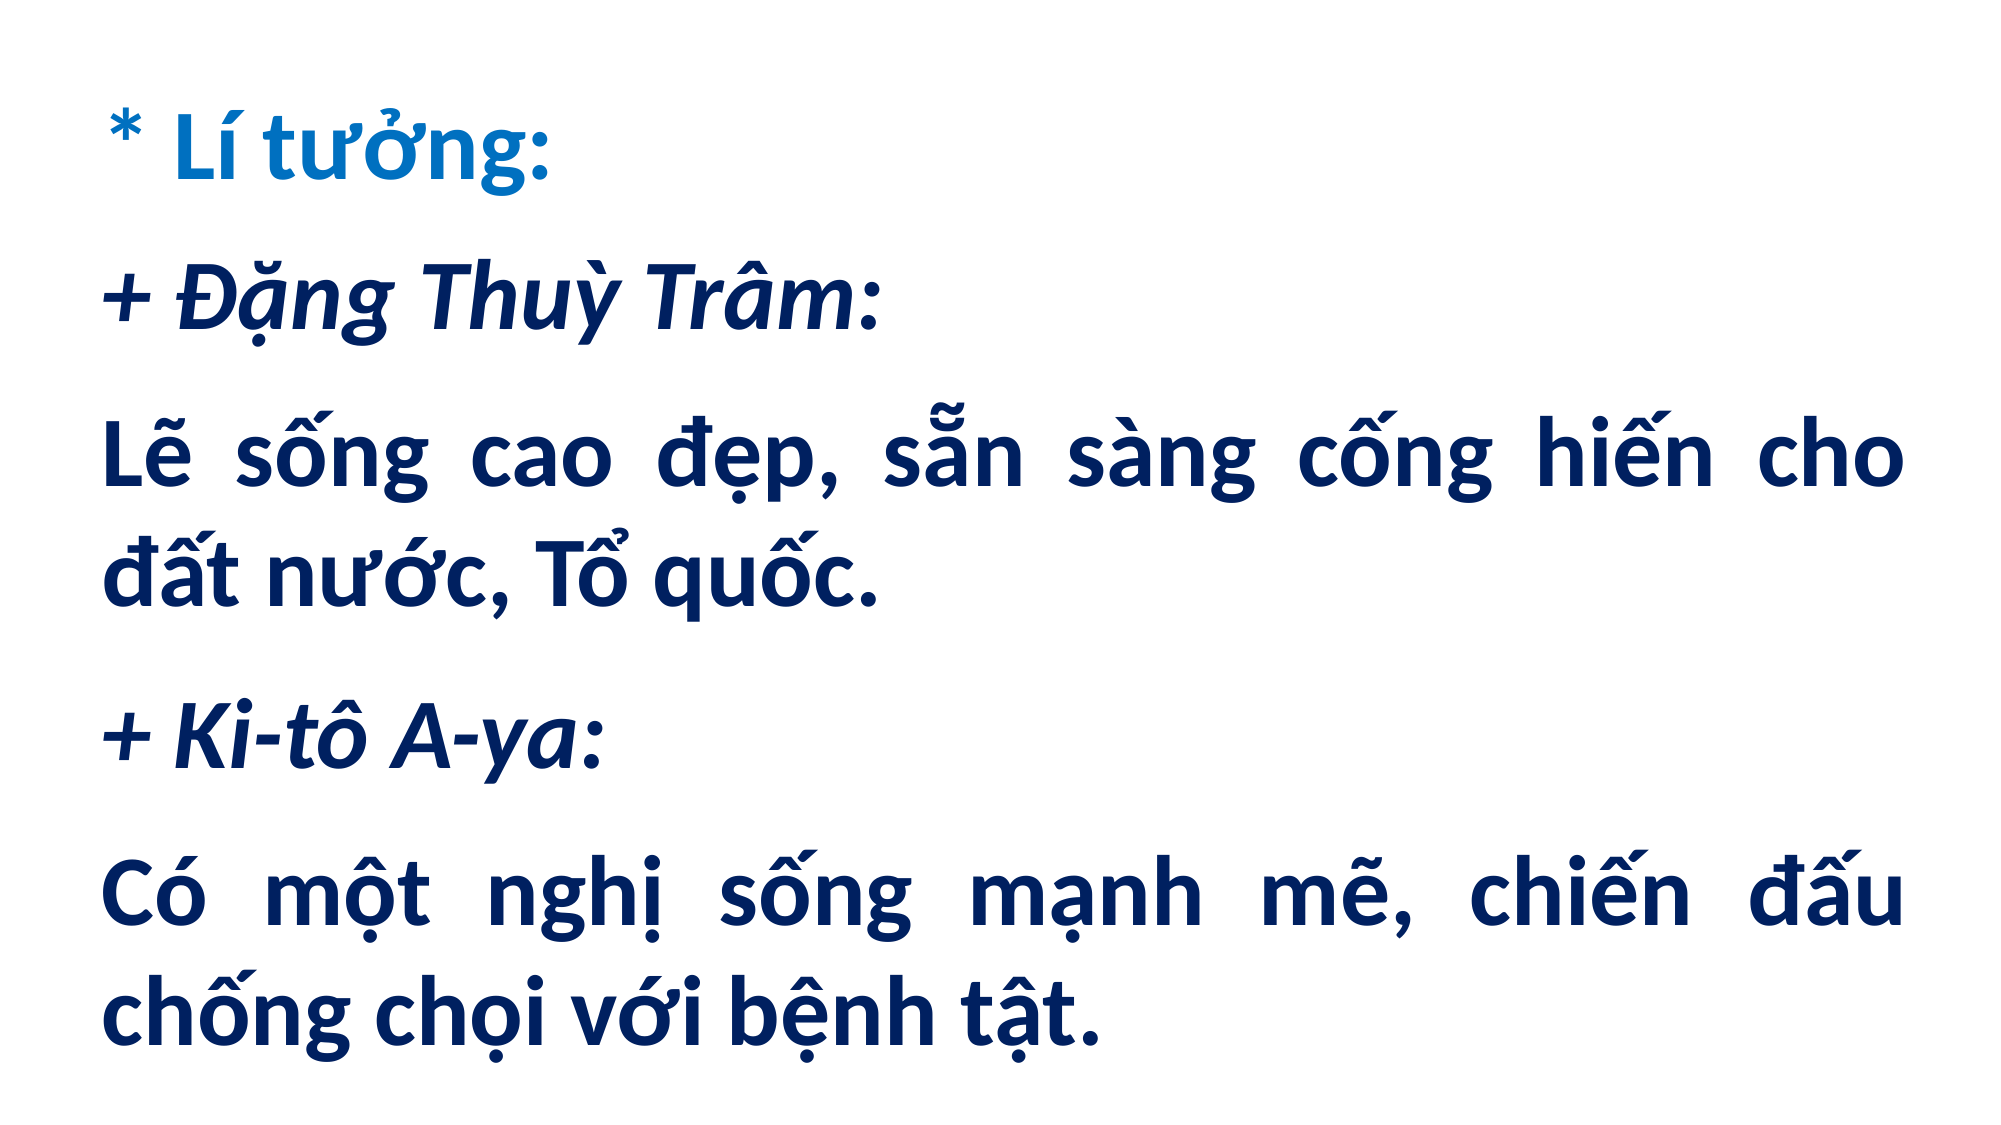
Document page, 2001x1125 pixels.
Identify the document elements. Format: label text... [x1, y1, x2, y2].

text_box * Lí tưởng: [86, 71, 1924, 207]
text_box Có một nghị sống mạnh mẽ, chiến đấu chống chọi với bệnh tật. [86, 818, 1924, 1073]
text_box + Đặng Thuỳ Trâm: [86, 222, 1924, 357]
text_box + Ki-tô A-ya: [86, 661, 1924, 796]
text_box Lẽ sống cao đẹp, sẵn sàng cống hiến cho đất nước, Tổ quốc. [86, 379, 1924, 635]
